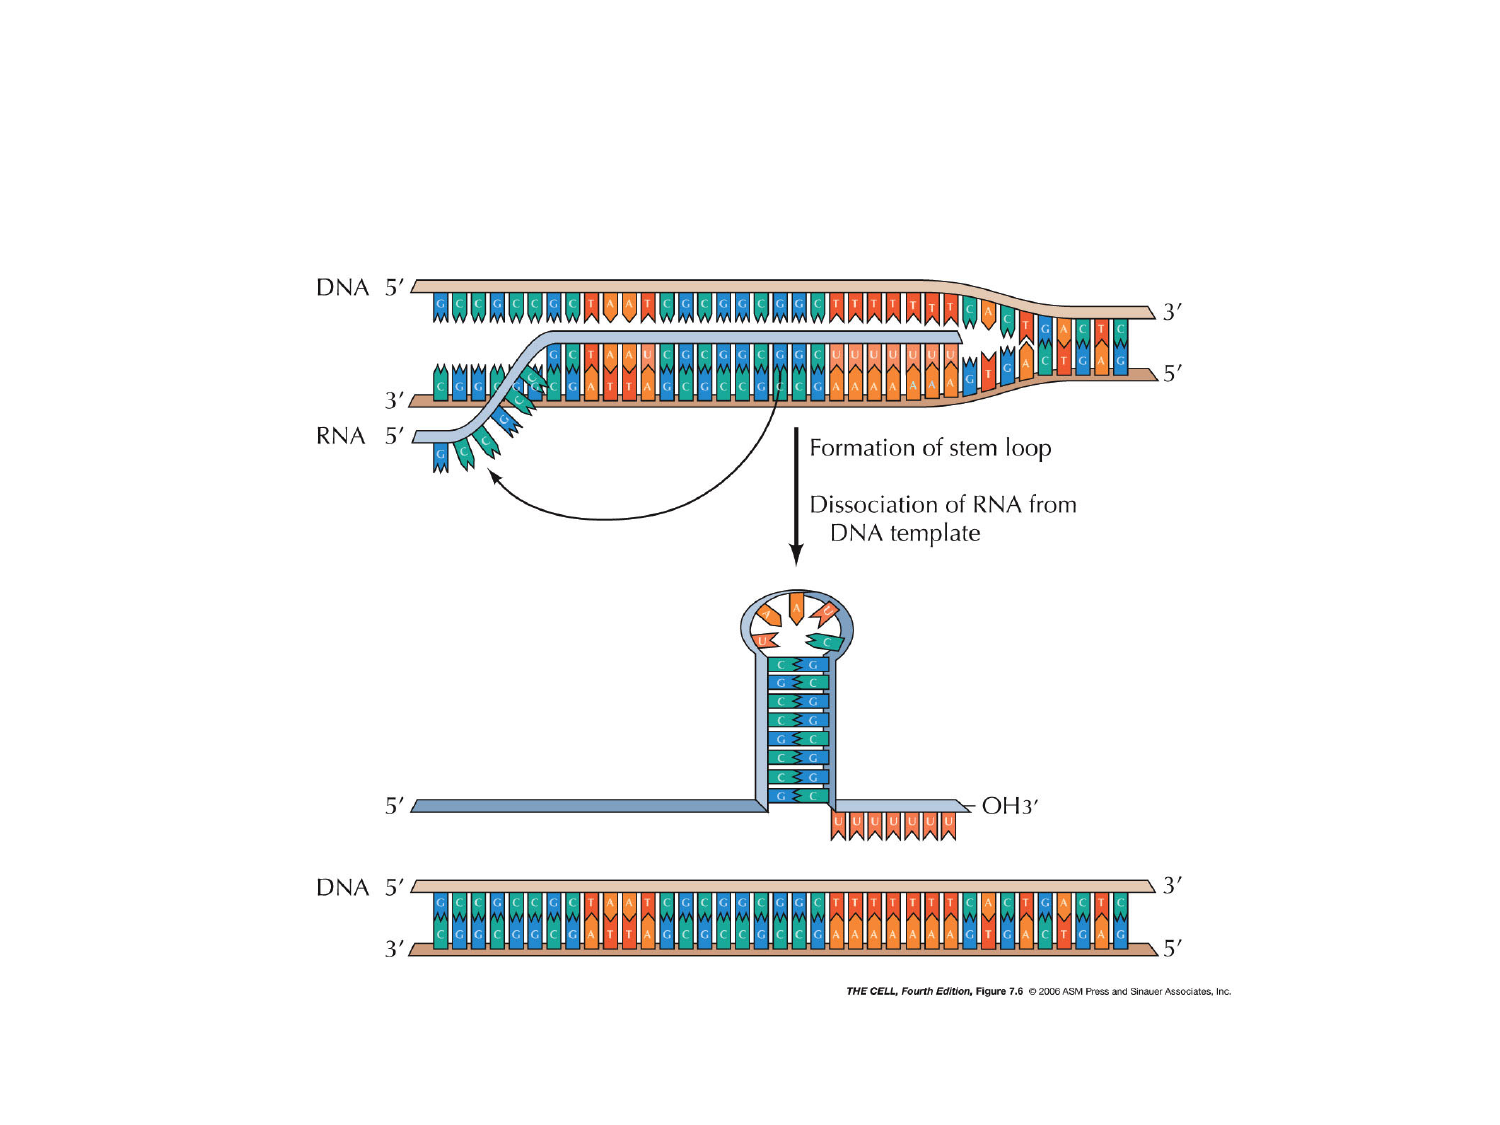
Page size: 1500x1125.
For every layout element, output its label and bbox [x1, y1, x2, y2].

list [74, 262, 1426, 1006]
